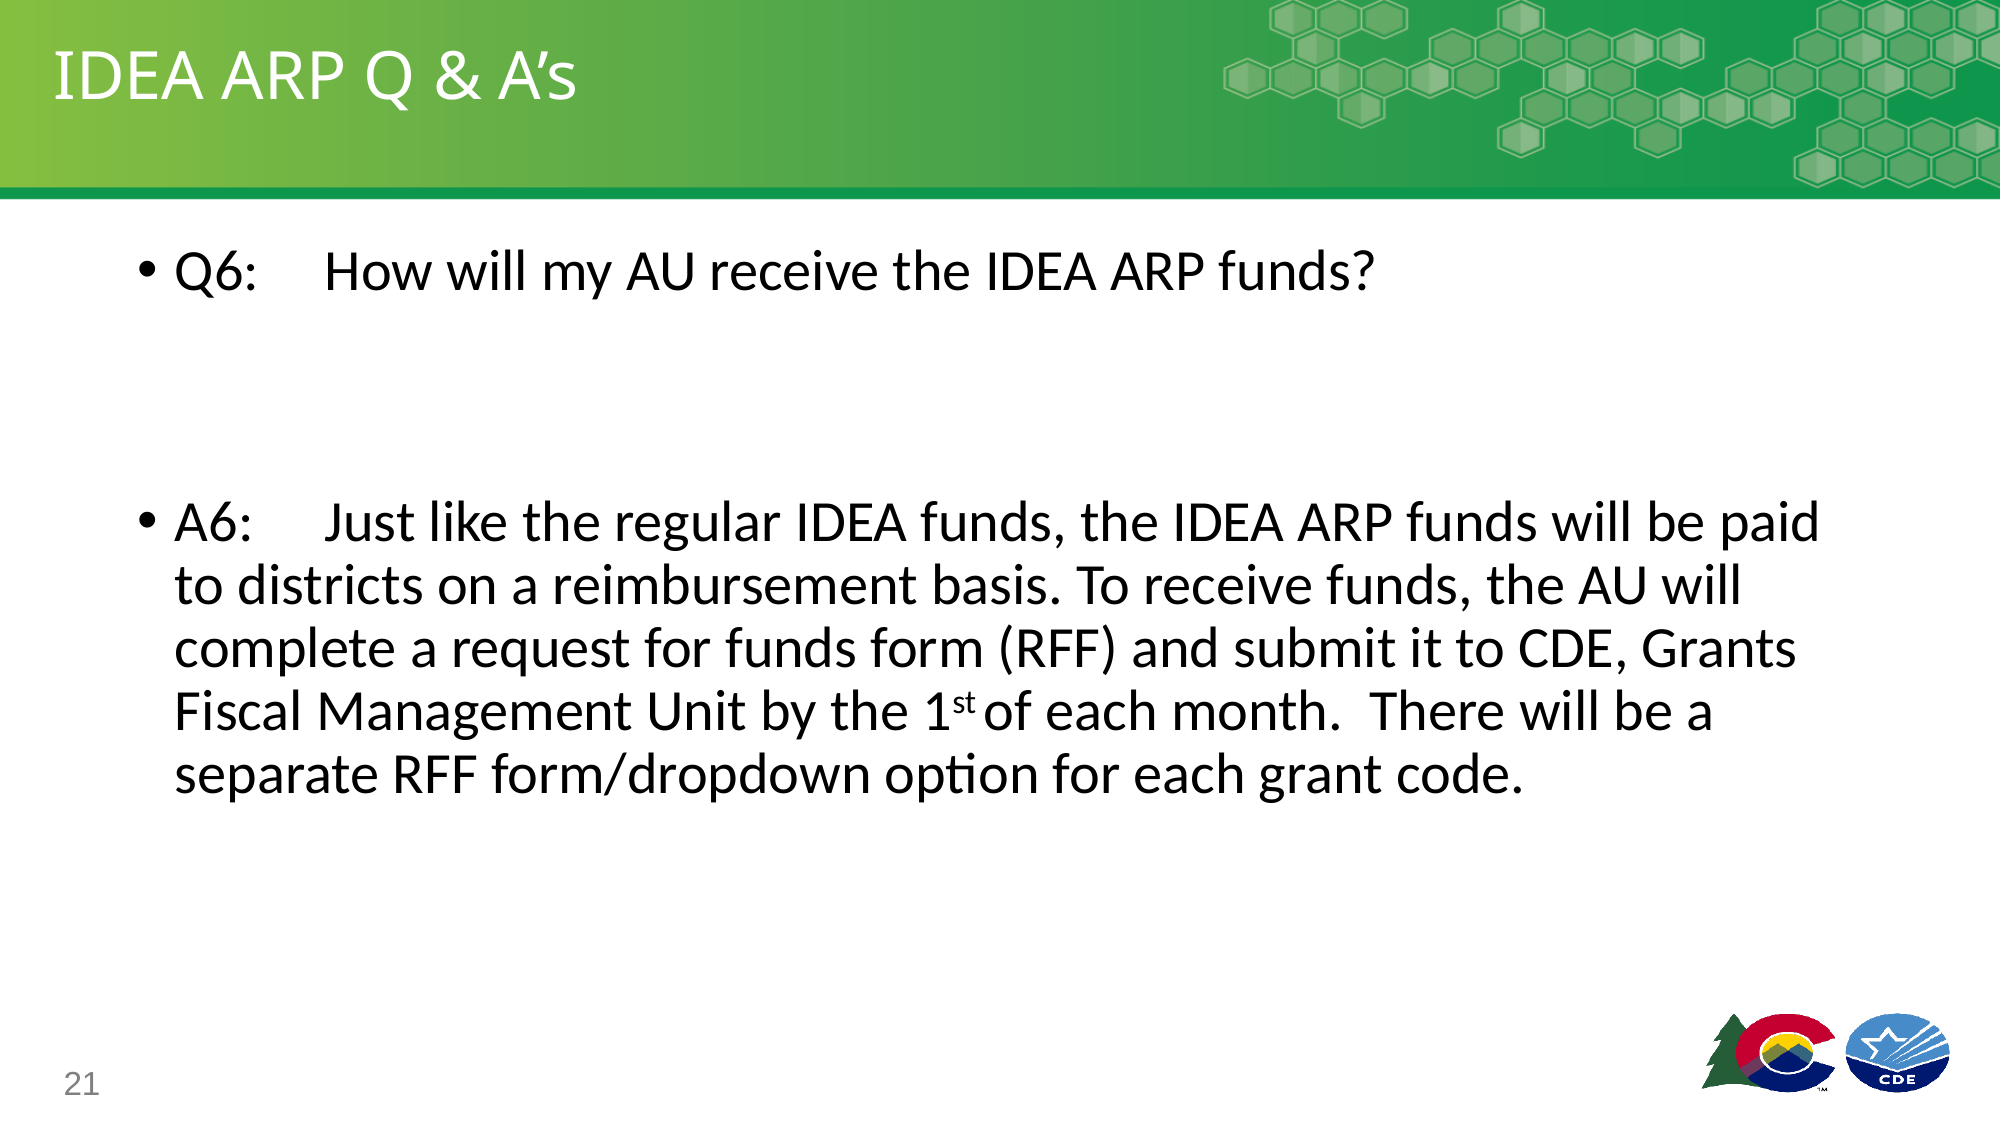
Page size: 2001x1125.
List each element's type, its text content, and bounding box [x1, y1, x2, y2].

picture [1700, 1012, 1950, 1093]
title IDEA ARP Q & A’s [53, 41, 1384, 166]
picture [0, 0, 2000, 200]
list Q6: How will my AU receive the IDEA ARP funds? A6: Just like the regular IDEA funds, the IDEA ARP funds will be paid to districts on a reimbursement basis. To receive funds, the AU will complete a request for funds form (RFF) and submit it to CDE, Grants Fiscal Management Unit by the 1st of each month. There will be a separate RFF form/dropdown option for each grant code. [137, 239, 1863, 1002]
slide_number 21 [48, 1054, 499, 1115]
